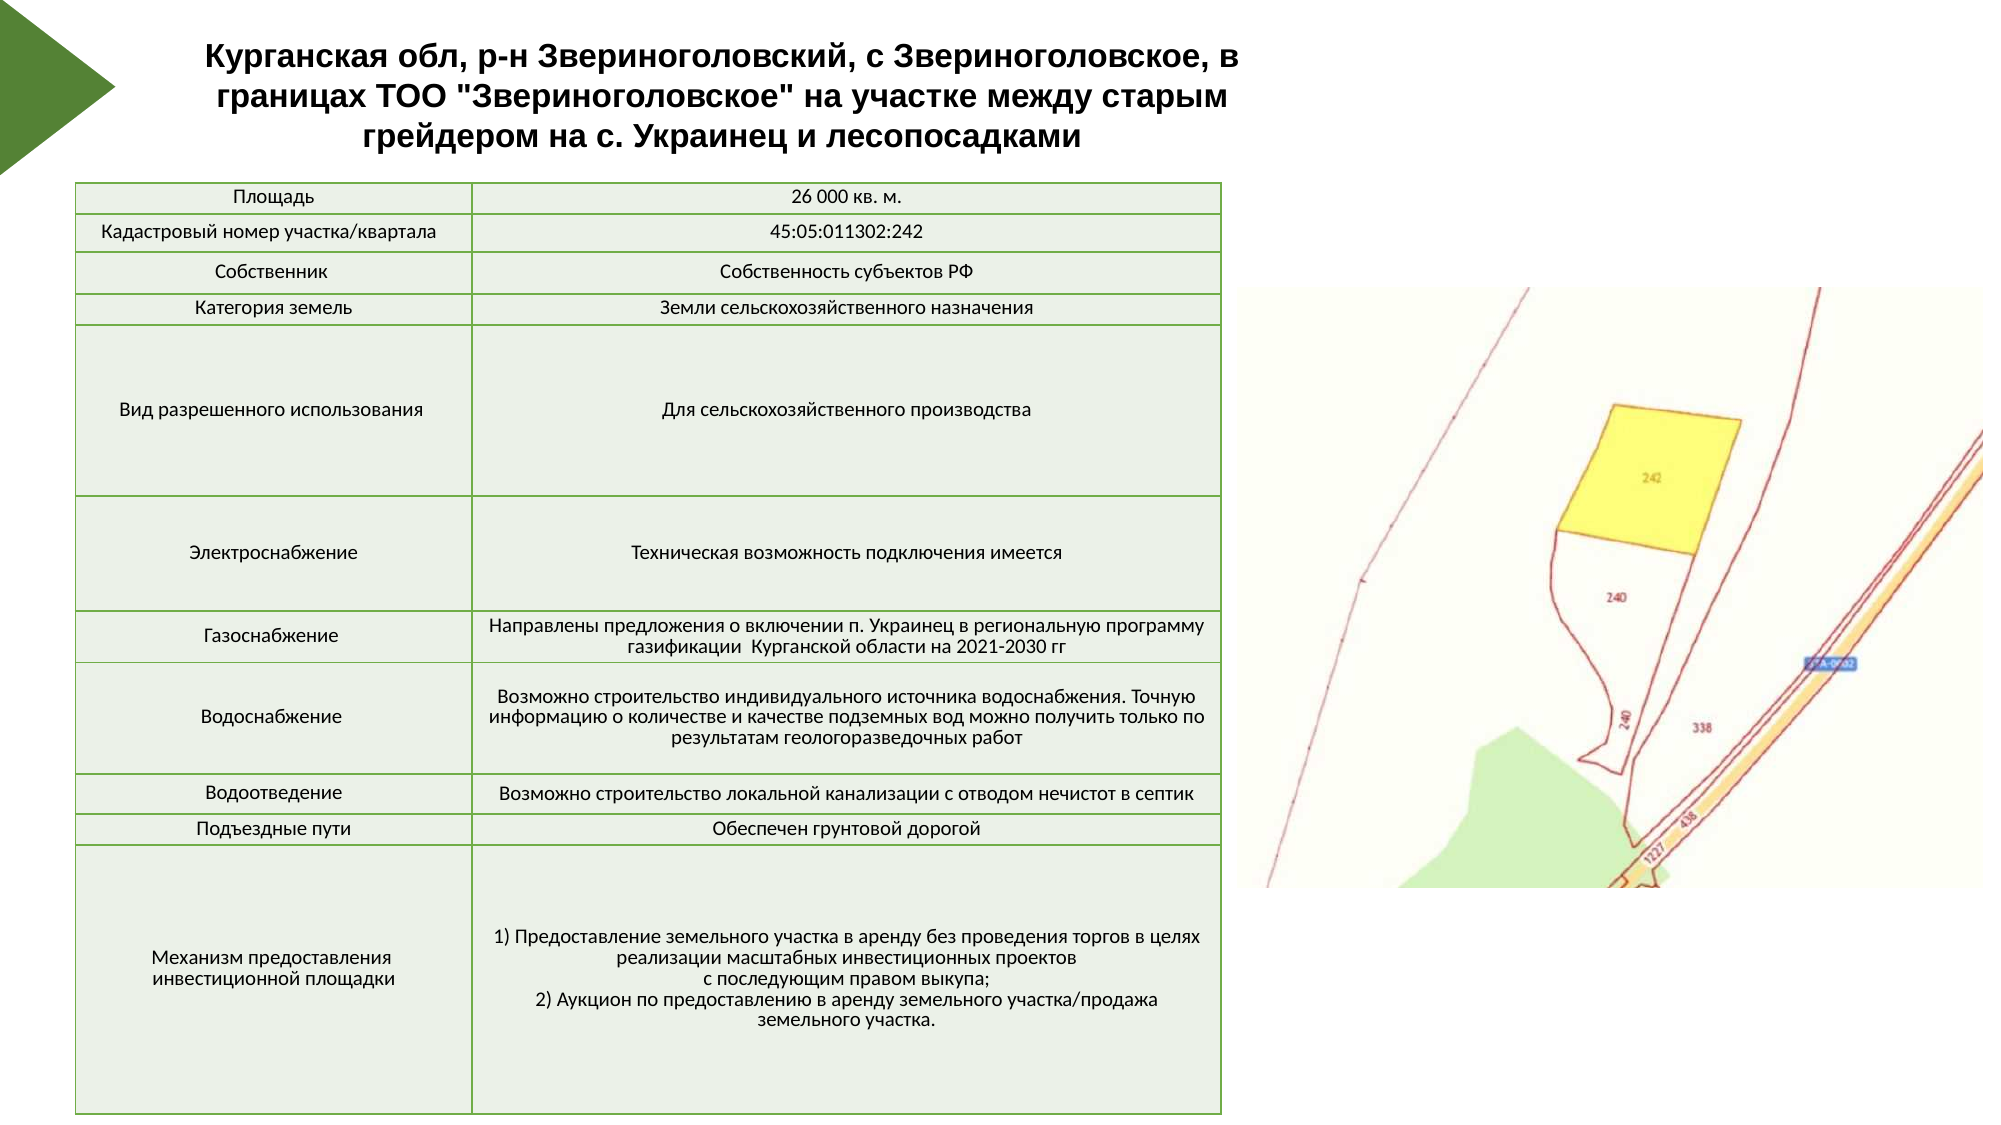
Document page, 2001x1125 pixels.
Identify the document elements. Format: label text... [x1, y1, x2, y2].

table_header Площадь [76, 184, 471, 213]
table_cell Водоотведение [76, 775, 471, 813]
table_cell Механизм предоставления инвестиционной площадки [76, 846, 471, 1113]
table_cell Вид разрешенного использования [76, 326, 471, 495]
table_cell Кадастровый номер участка/квартала [76, 215, 471, 251]
table_cell Направлены предложения о включении п. Украинец в региональную программу газификации Курганской области на 2021-2030 гг [473, 612, 1220, 662]
table_cell Электроснабжение [76, 497, 471, 610]
table_cell Земли сельскохозяйственного назначения [473, 295, 1220, 324]
table_cell Категория земель [76, 295, 471, 324]
table_cell 1) Предоставление земельного участка в аренду без проведения торгов в целях реализации масштабных инвестиционных проектов с последующим правом выкупа; 2) Аукцион по предоставлению в аренду земельного участка/продажа земельного участка. [473, 846, 1220, 1113]
table_cell Обеспечен грунтовой дорогой [473, 815, 1220, 844]
table_cell Водоснабжение [76, 663, 471, 773]
table_cell Подъездные пути [76, 815, 471, 844]
table_cell 45:05:011302:242 [473, 215, 1220, 251]
text_box Курганская обл, р-н Звериноголовский, с Звериноголовское, в границах ТОО "Звериноголовское" на участке между старым грейдером на с. Украинец и лесопосадками [149, 23, 1296, 155]
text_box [0, 0, 116, 176]
picture [1237, 287, 1983, 888]
table_cell Возможно строительство индивидуального источника водоснабжения. Точную информацию о количестве и качестве подземных вод можно получить только по результатам геологоразведочных работ [473, 663, 1220, 773]
table_cell Собственник [76, 253, 471, 293]
table_cell Техническая возможность подключения имеется [473, 497, 1220, 610]
table_cell Газоснабжение [76, 612, 471, 662]
table_header 26 000 кв. м. [473, 184, 1220, 213]
table_cell Возможно строительство локальной канализации с отводом нечистот в септик [473, 775, 1220, 813]
table_cell Для сельскохозяйственного производства [473, 326, 1220, 495]
table_cell Собственность субъектов РФ [473, 253, 1220, 293]
